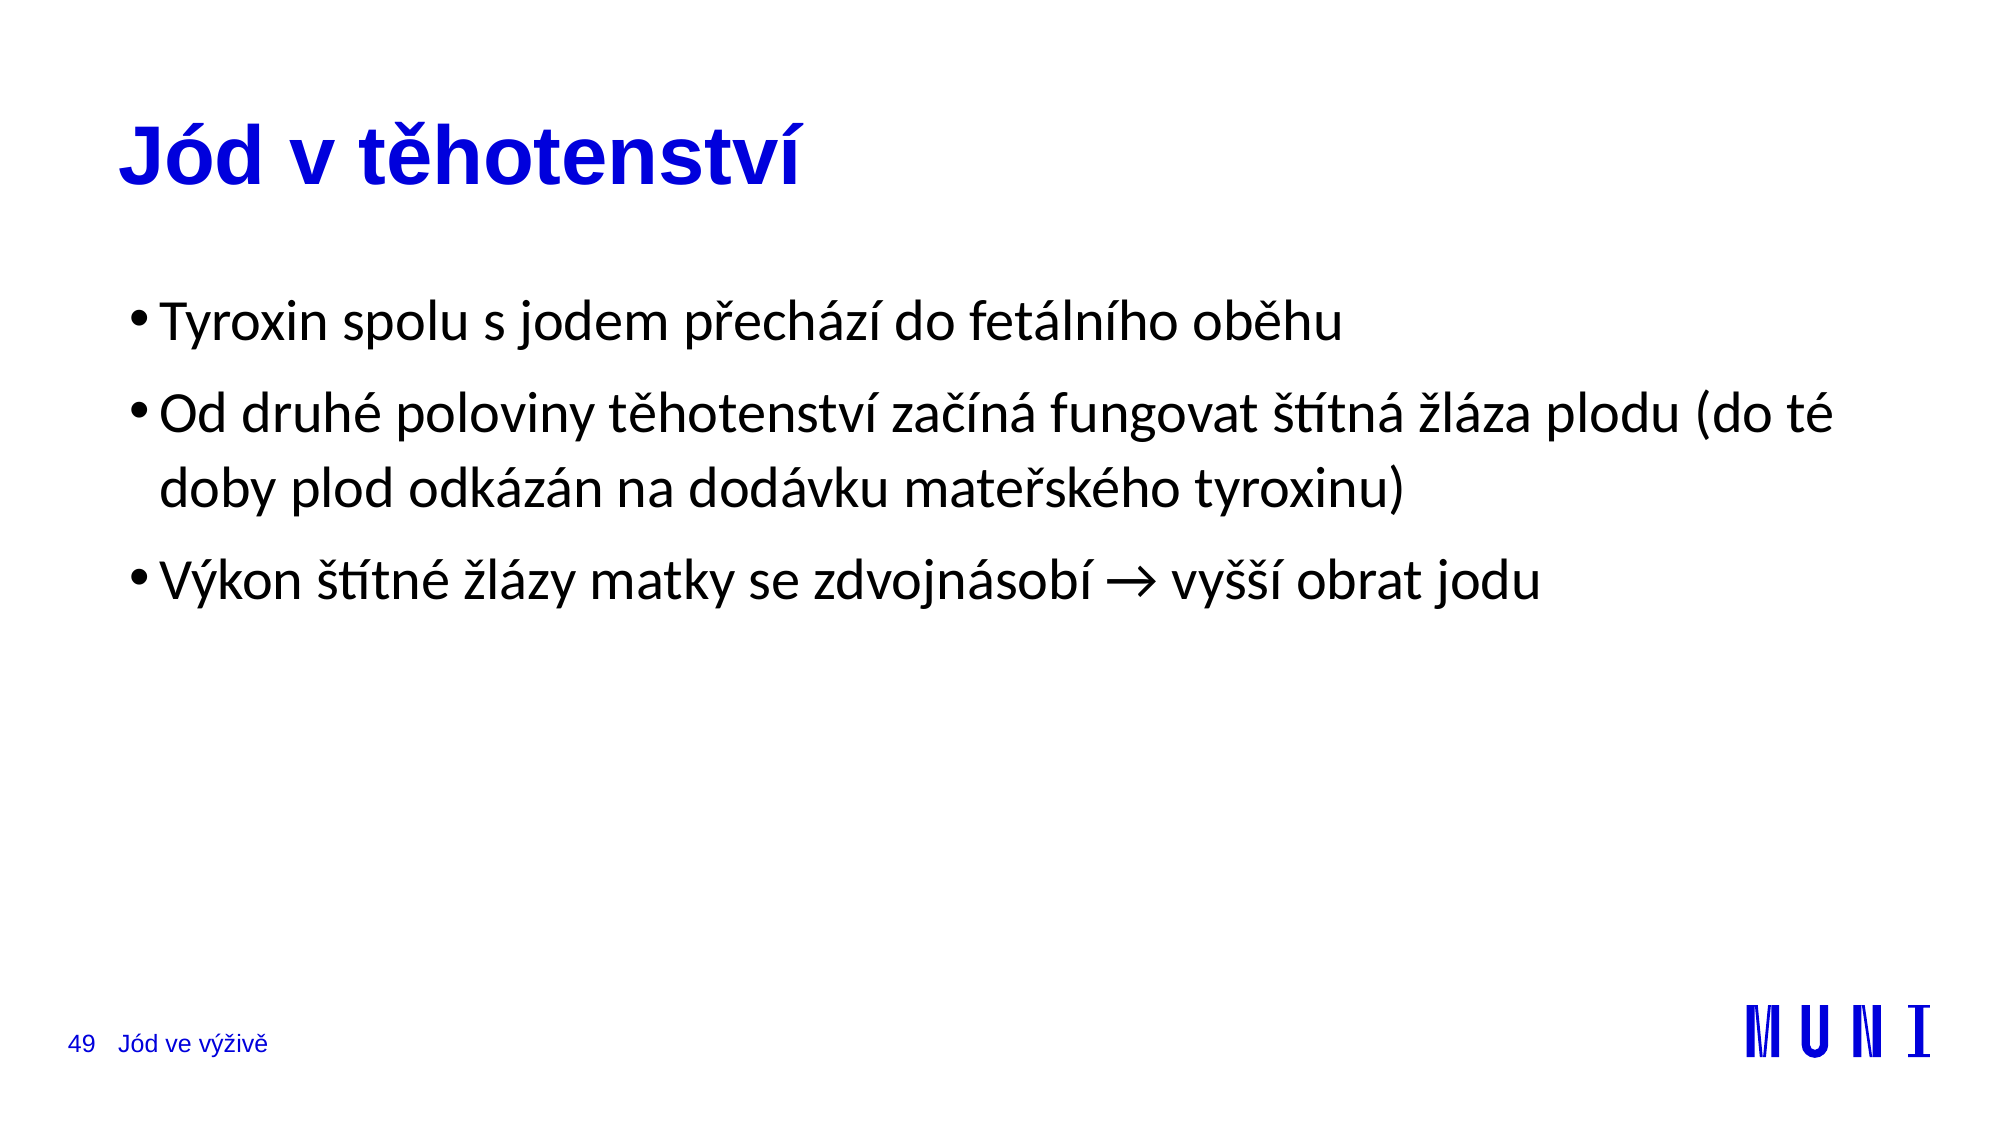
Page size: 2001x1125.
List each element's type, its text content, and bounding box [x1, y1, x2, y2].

footer Jód ve výživě [118, 1021, 1418, 1063]
list Tyroxin spolu s jodem přechází do fetálního oběhu Od druhé poloviny těhotenství začíná fungovat štítná žláza plodu (do té doby plod odkázán na dodávku mateřského tyroxinu) Výkon štítné žlázy matky se zdvojnásobí → vyšší obrat jodu [118, 277, 1883, 957]
title Jód v těhotenství [118, 118, 1883, 193]
slide_number 49 [67, 1021, 110, 1063]
